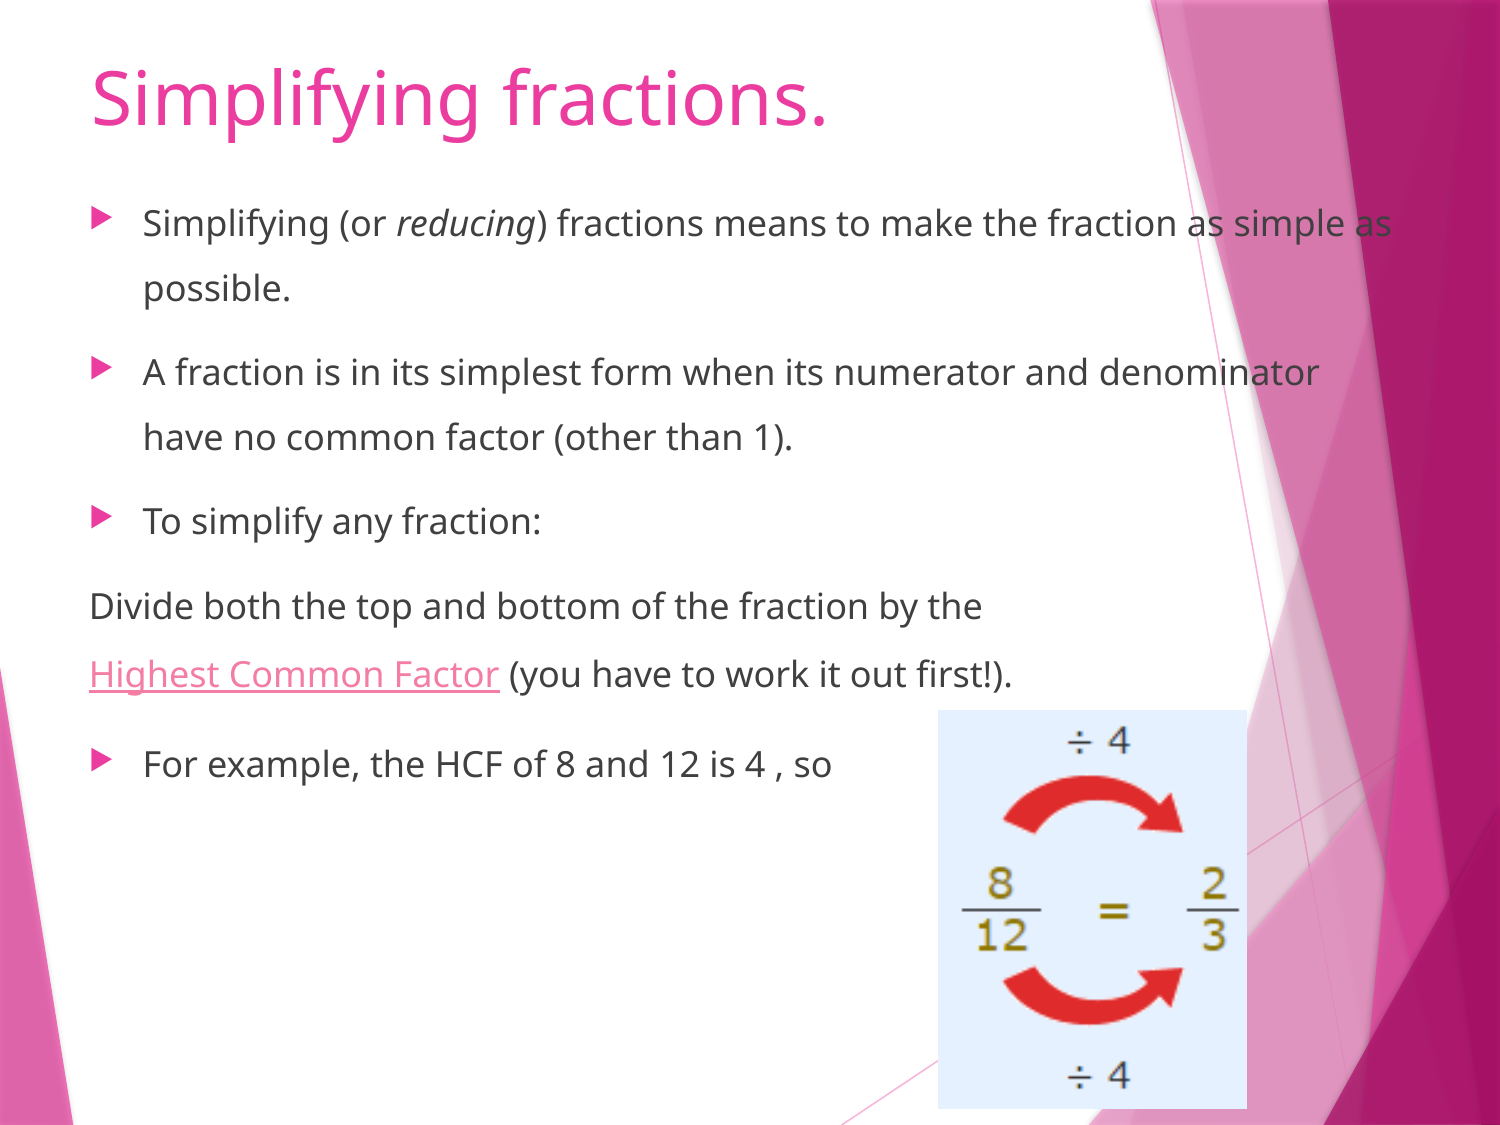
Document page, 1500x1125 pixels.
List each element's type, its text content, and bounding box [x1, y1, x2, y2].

title Simplifying fractions. [76, 42, 1500, 216]
list Simplifying (or reducing) fractions means to make the fraction as simple as possible. A fraction is in its simplest form when its numerator and denominator have no common factor (other than 1). To simplify any fraction: Divide both the top and bottom of the fraction by the Highest Common Factor (you have to work it out first!). For example, the HCF of 8 and 12 is 4 , so [73, 171, 1417, 859]
picture [938, 710, 1247, 1110]
